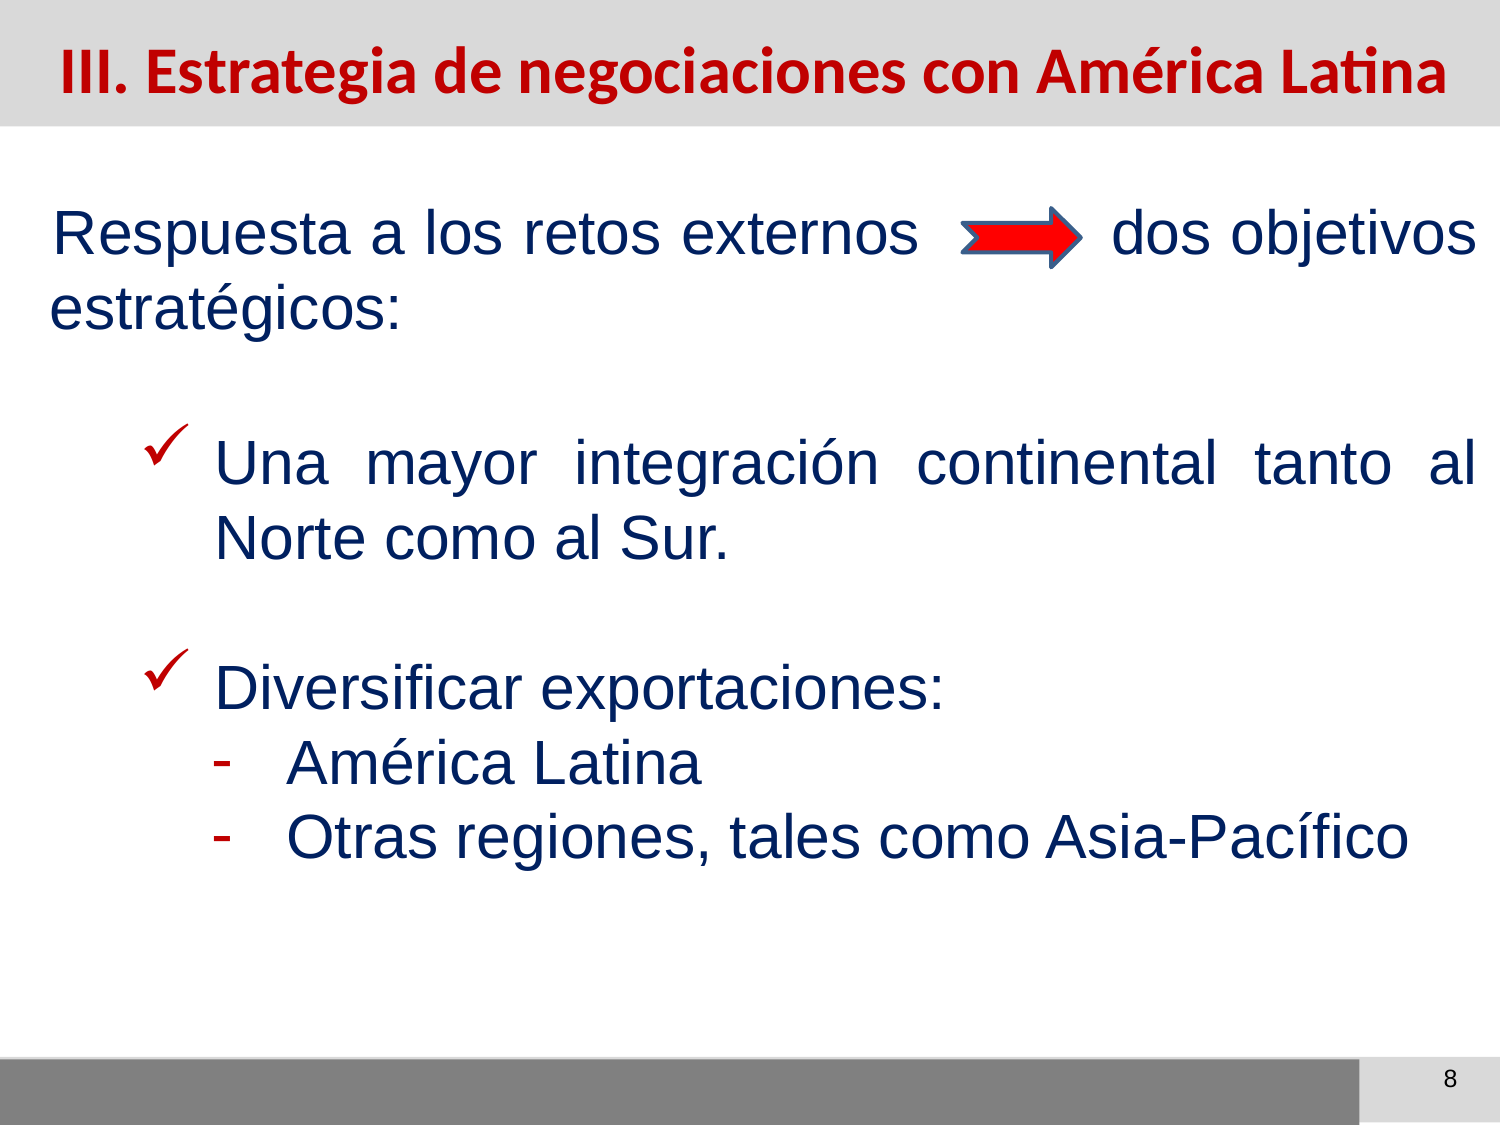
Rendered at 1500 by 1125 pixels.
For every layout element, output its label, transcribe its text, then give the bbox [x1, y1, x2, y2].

text_box [960, 206, 1083, 270]
text_box 8 [1340, 1055, 1473, 1115]
text_box Respuesta a los retos externos dos objetivos estratégicos: Una mayor integración continental tanto al Norte como al Sur. Diversificar exportaciones: América Latina Otras regiones, tales como Asia-Pacífico [5, 114, 1495, 1125]
text_box III. Estrategia de negociaciones con América Latina [0, 35, 1465, 99]
